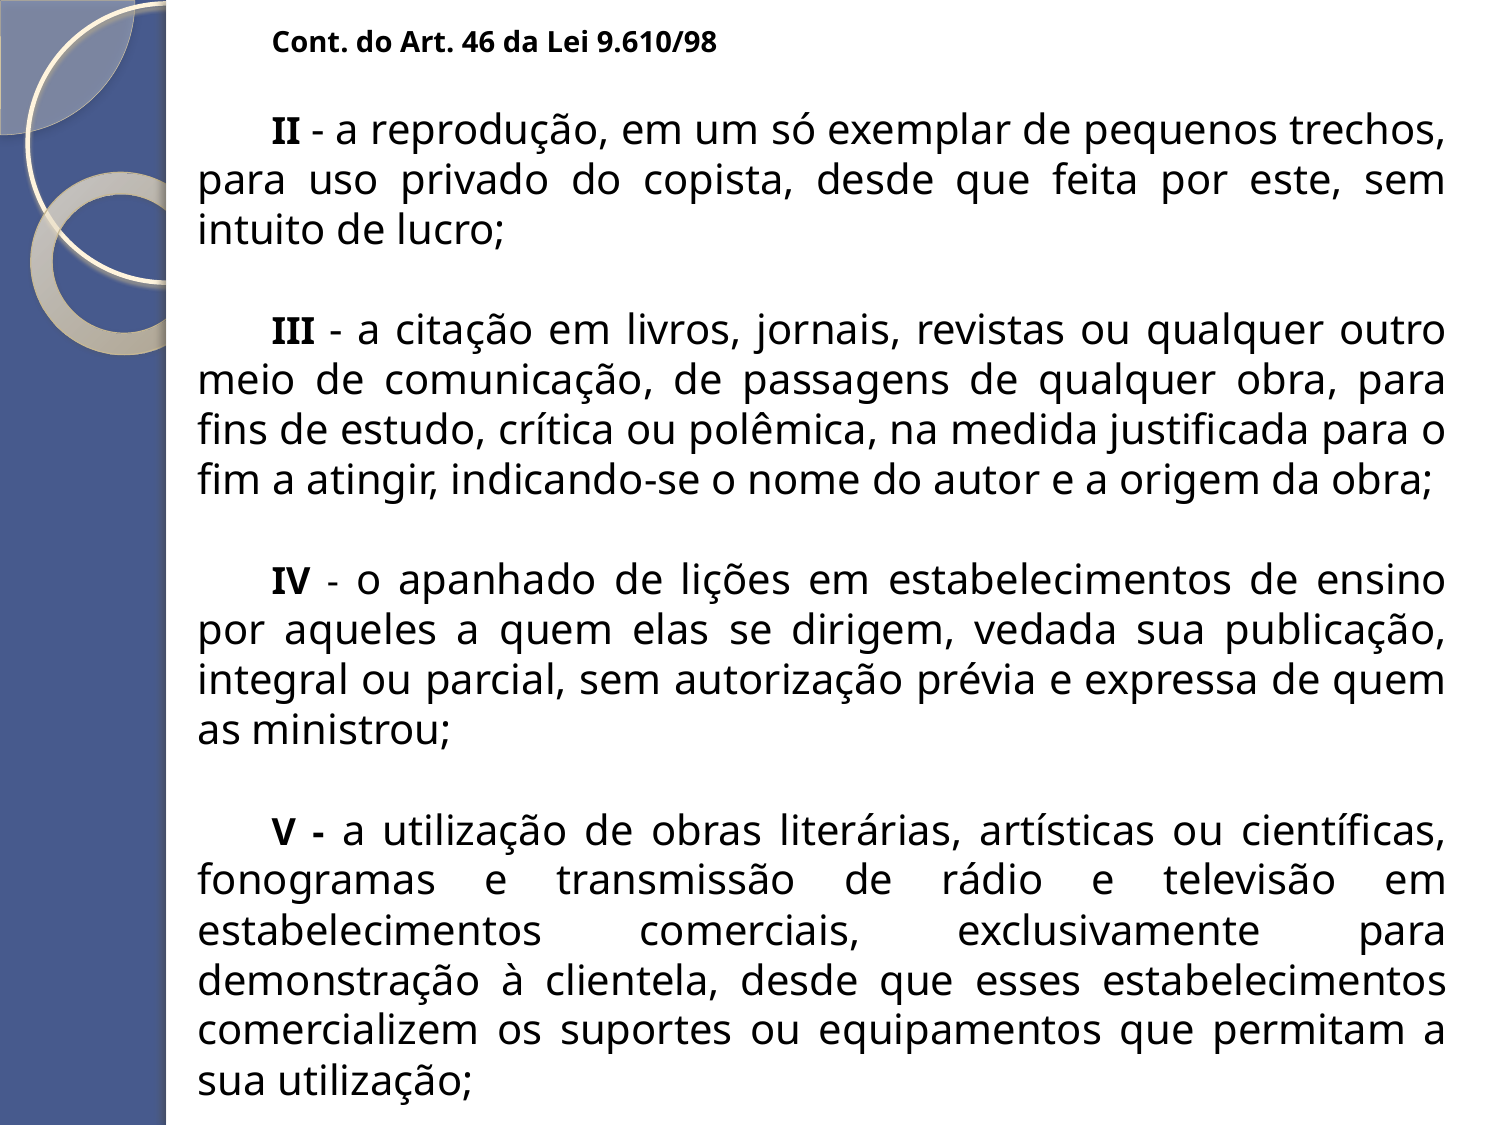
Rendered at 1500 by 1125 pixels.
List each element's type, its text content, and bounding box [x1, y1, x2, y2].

text_box Cont. do Art. 46 da Lei 9.610/98 II - a reprodução, em um só exemplar de pequenos trechos, para uso privado do copista, desde que feita por este, sem intuito de lucro; III - a citação em livros, jornais, revistas ou qualquer outro meio de comunicação, de passagens de qualquer obra, para fins de estudo, crítica ou polêmica, na medida justificada para o fim a atingir, indicando-se o nome do autor e a origem da obra; IV - o apanhado de lições em estabelecimentos de ensino por aqueles a quem elas se dirigem, vedada sua publicação, integral ou parcial, sem autorização prévia e expressa de quem as ministrou; V - a utilização de obras literárias, artísticas ou científicas, fonogramas e transmissão de rádio e televisão em estabelecimentos comerciais, exclusivamente para demonstração à clientela, desde que esses estabelecimentos comercializem os suportes ou equipamentos que permitam a sua utilização; [182, 15, 1463, 1111]
